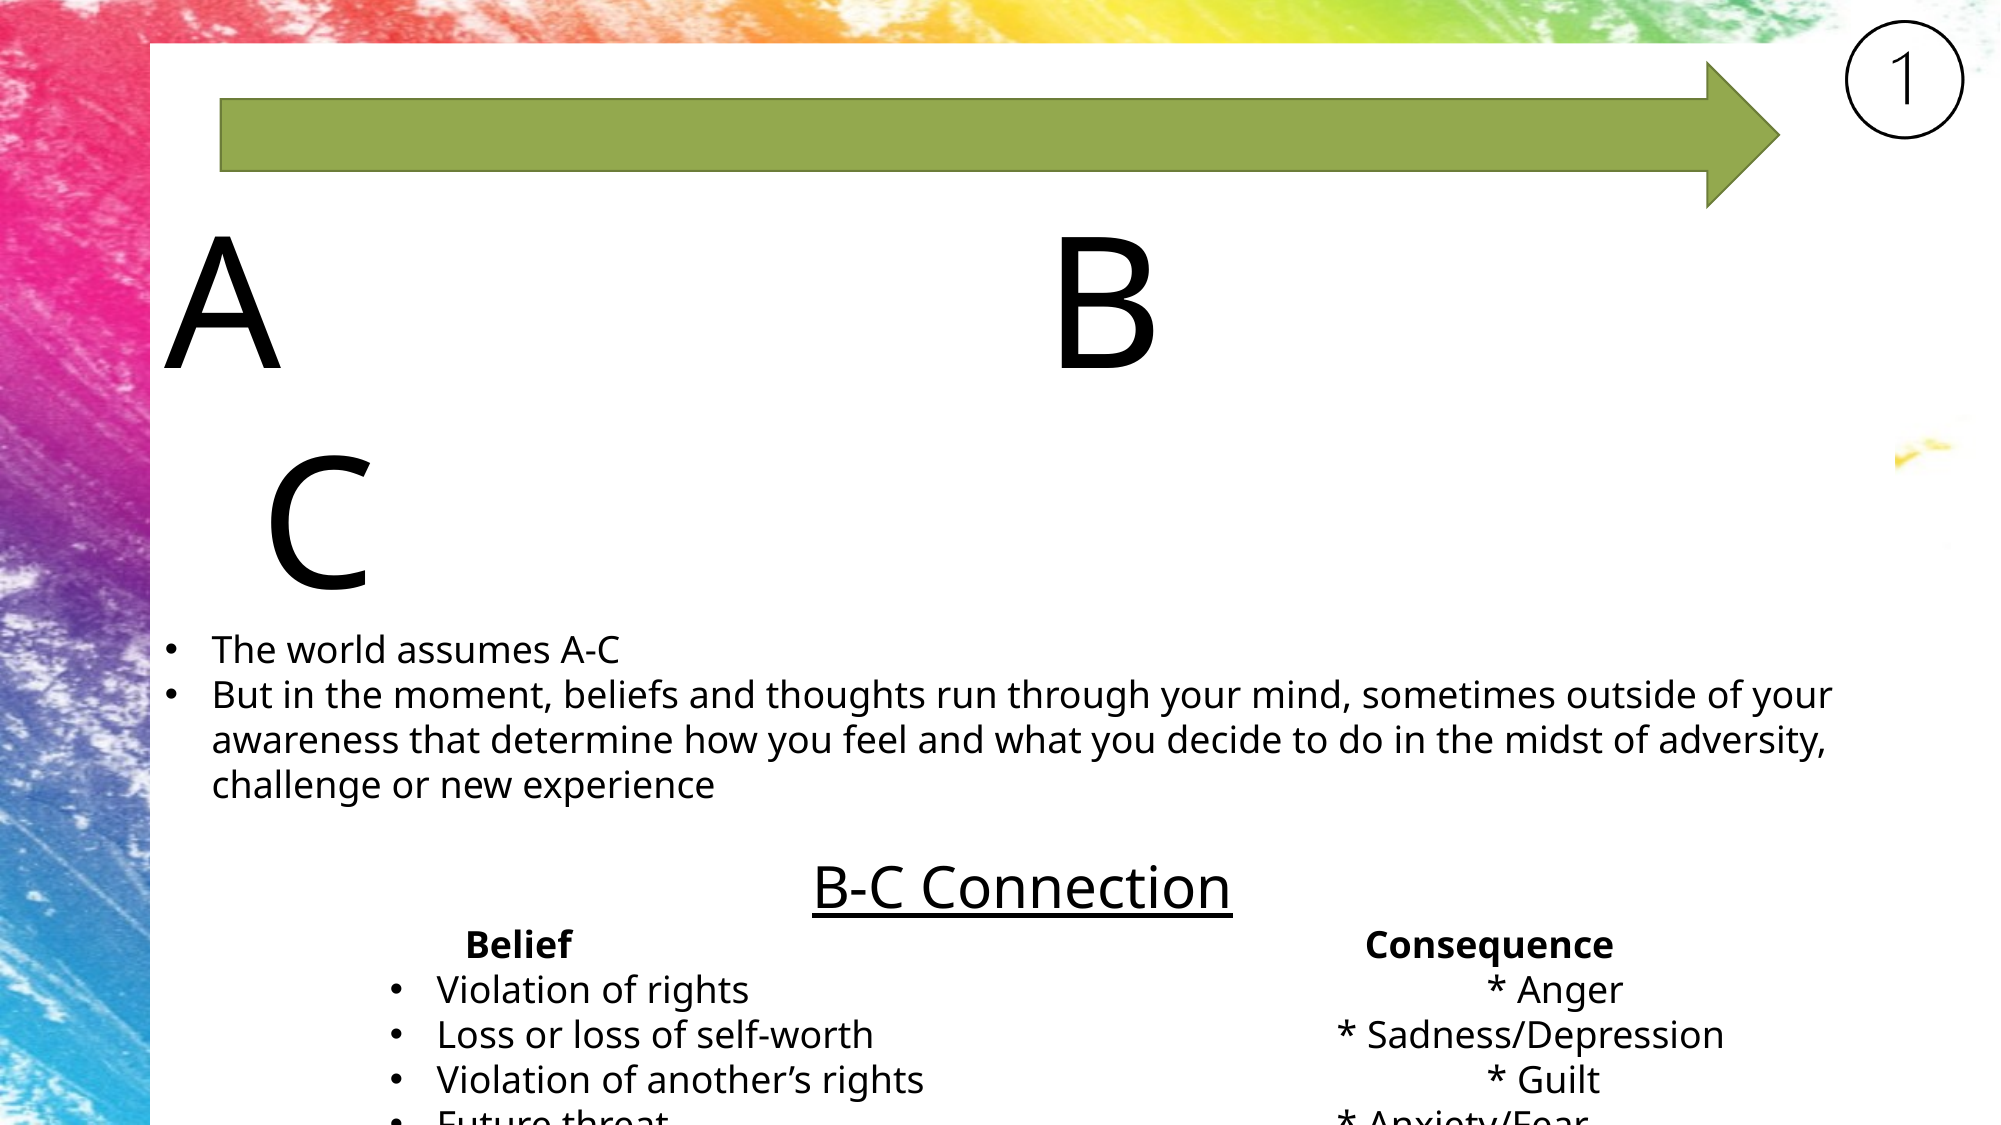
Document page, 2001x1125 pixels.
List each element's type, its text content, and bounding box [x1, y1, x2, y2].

text_box A B C The world assumes A-C But in the moment, beliefs and thoughts run through your mind, sometimes outside of your awareness that determine how you feel and what you decide to do in the midst of adversity, challenge or new experience B-C Connection Belief Consequence Violation of rights * Anger Loss or loss of self-worth * Sadness/Depression Violation of another’s rights * Guilt Future threat * Anxiety/Fear Negative comparison to another * Embarrassment How to use the B-C connection: Disentangle your emotions and Identify the beliefs that have trapped you [150, 43, 1895, 1125]
picture [0, 0, 2001, 1125]
text_box [219, 60, 1781, 210]
